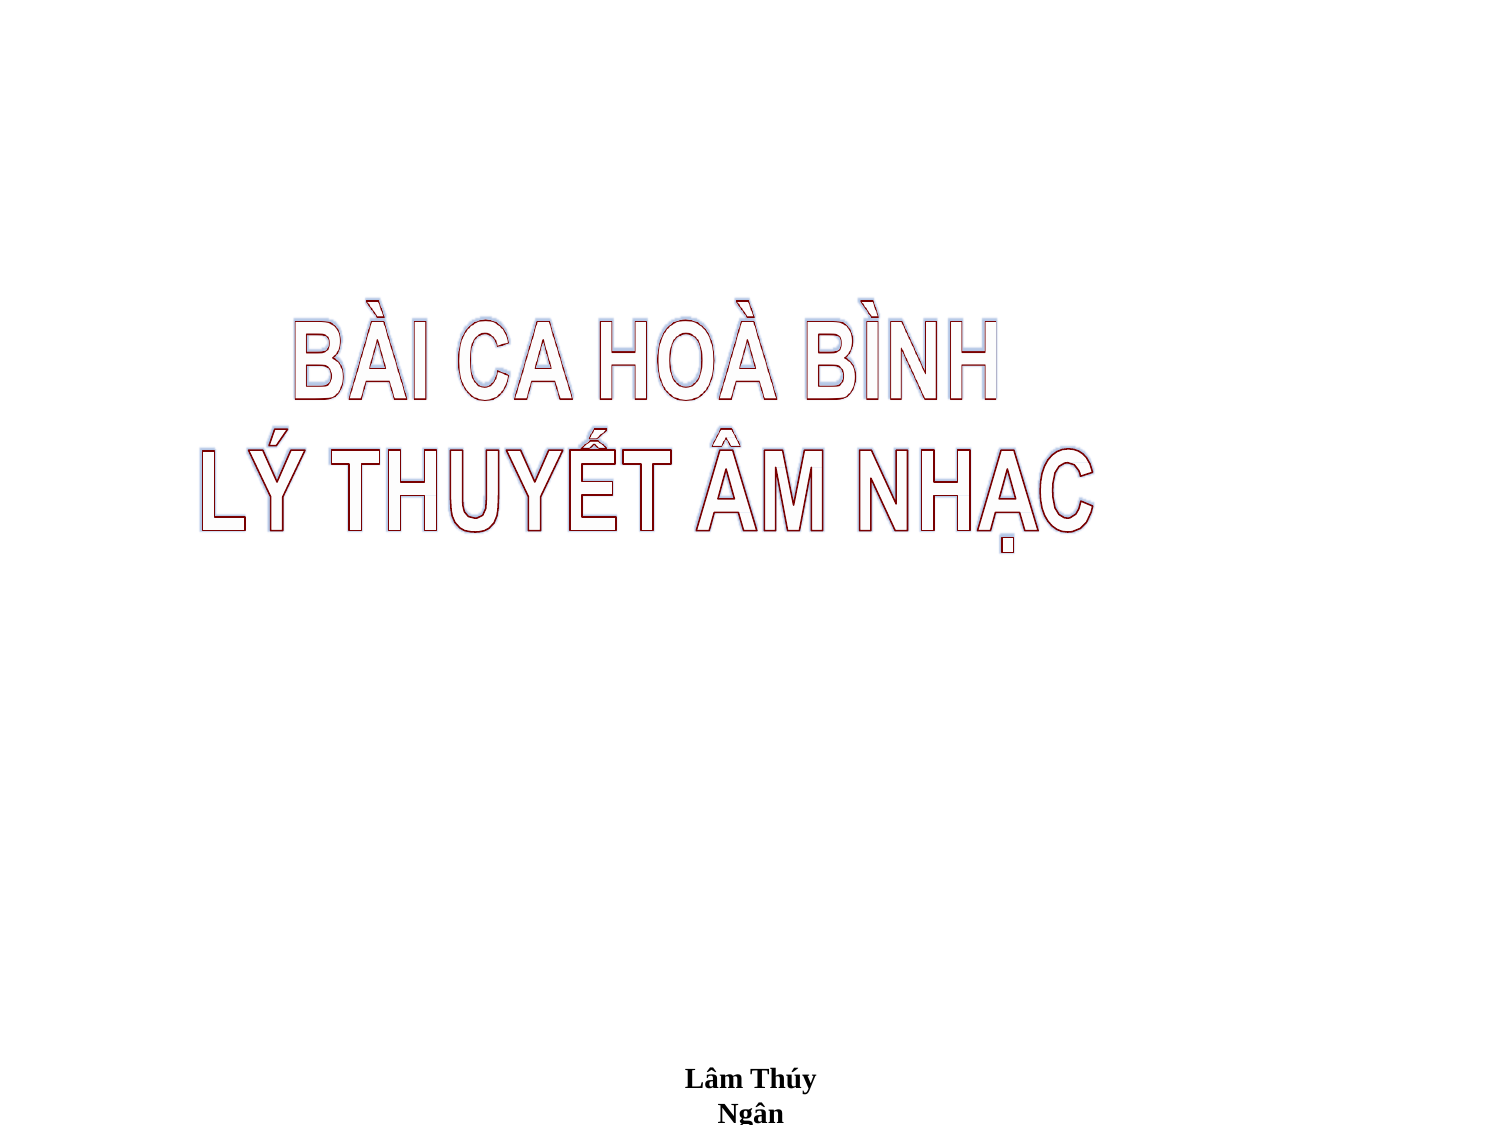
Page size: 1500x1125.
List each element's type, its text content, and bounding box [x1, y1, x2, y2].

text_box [0, 0, 1398, 913]
text_box Lâm Thúy Ngân [659, 1057, 841, 1125]
